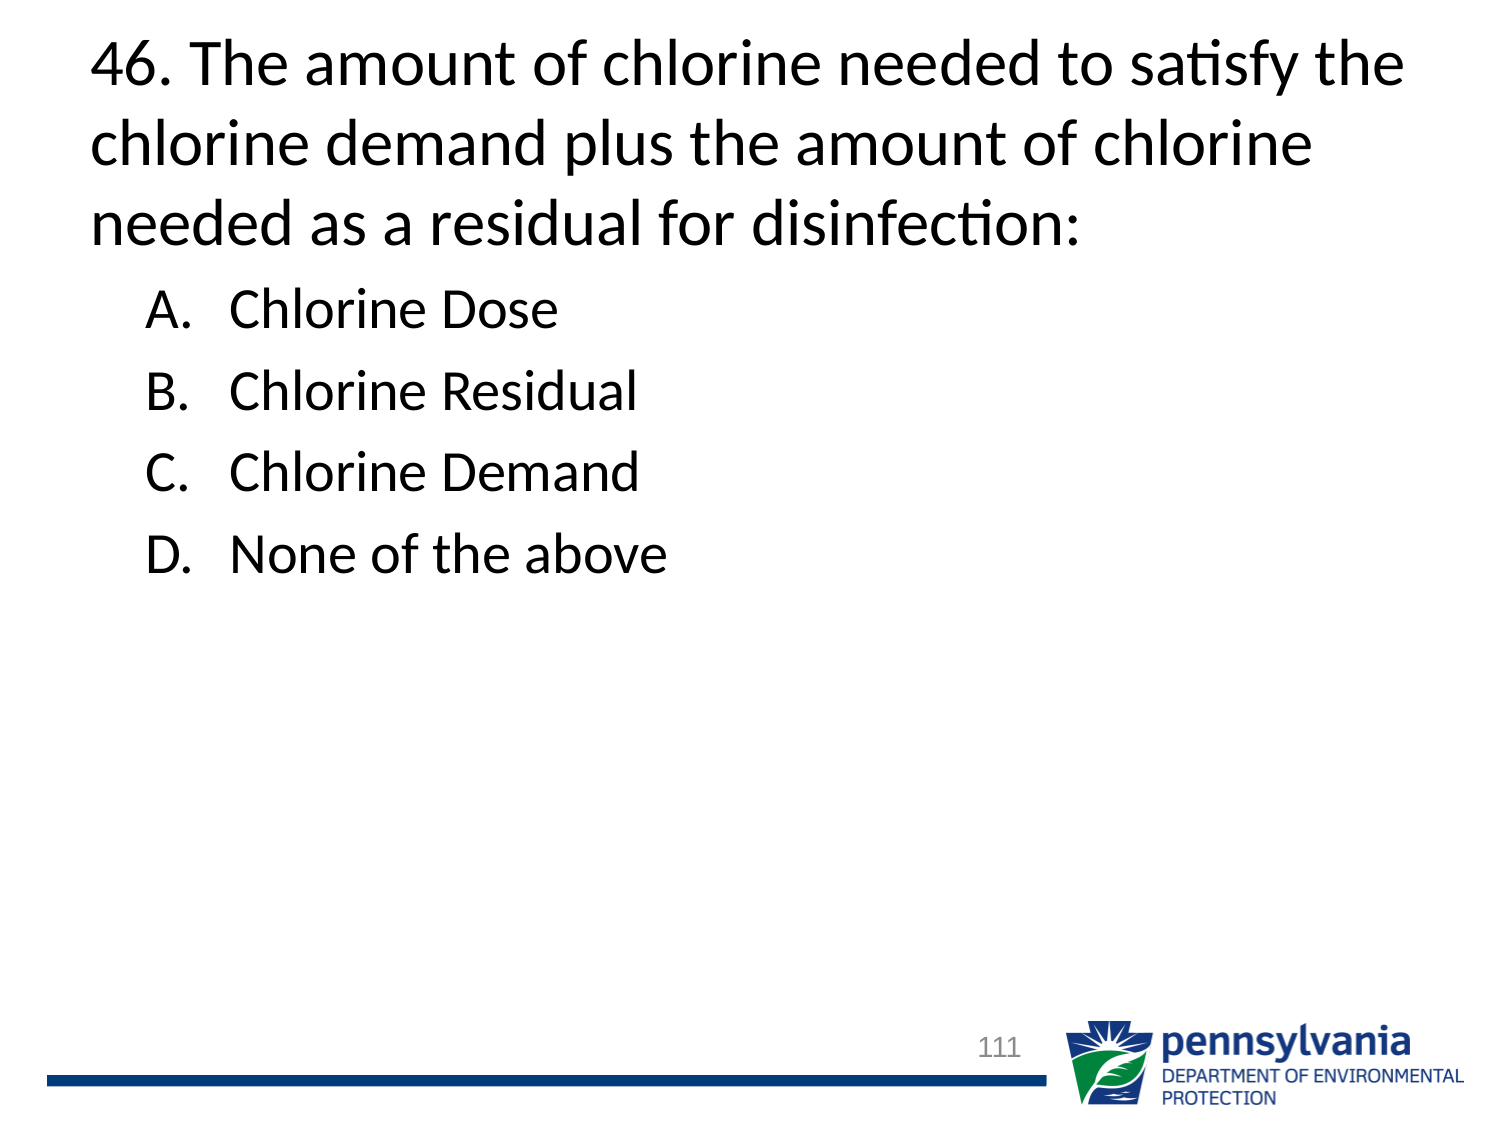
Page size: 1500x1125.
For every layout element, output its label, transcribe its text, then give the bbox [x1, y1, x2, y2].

list Chlorine Dose Chlorine Residual Chlorine Demand None of the above [75, 262, 1425, 1005]
slide_number 111 [686, 1015, 1037, 1076]
title 46. The amount of chlorine needed to satisfy the chlorine demand plus the amount of chlorine needed as a residual for disinfection: [75, 45, 1425, 233]
picture [1066, 1021, 1464, 1105]
